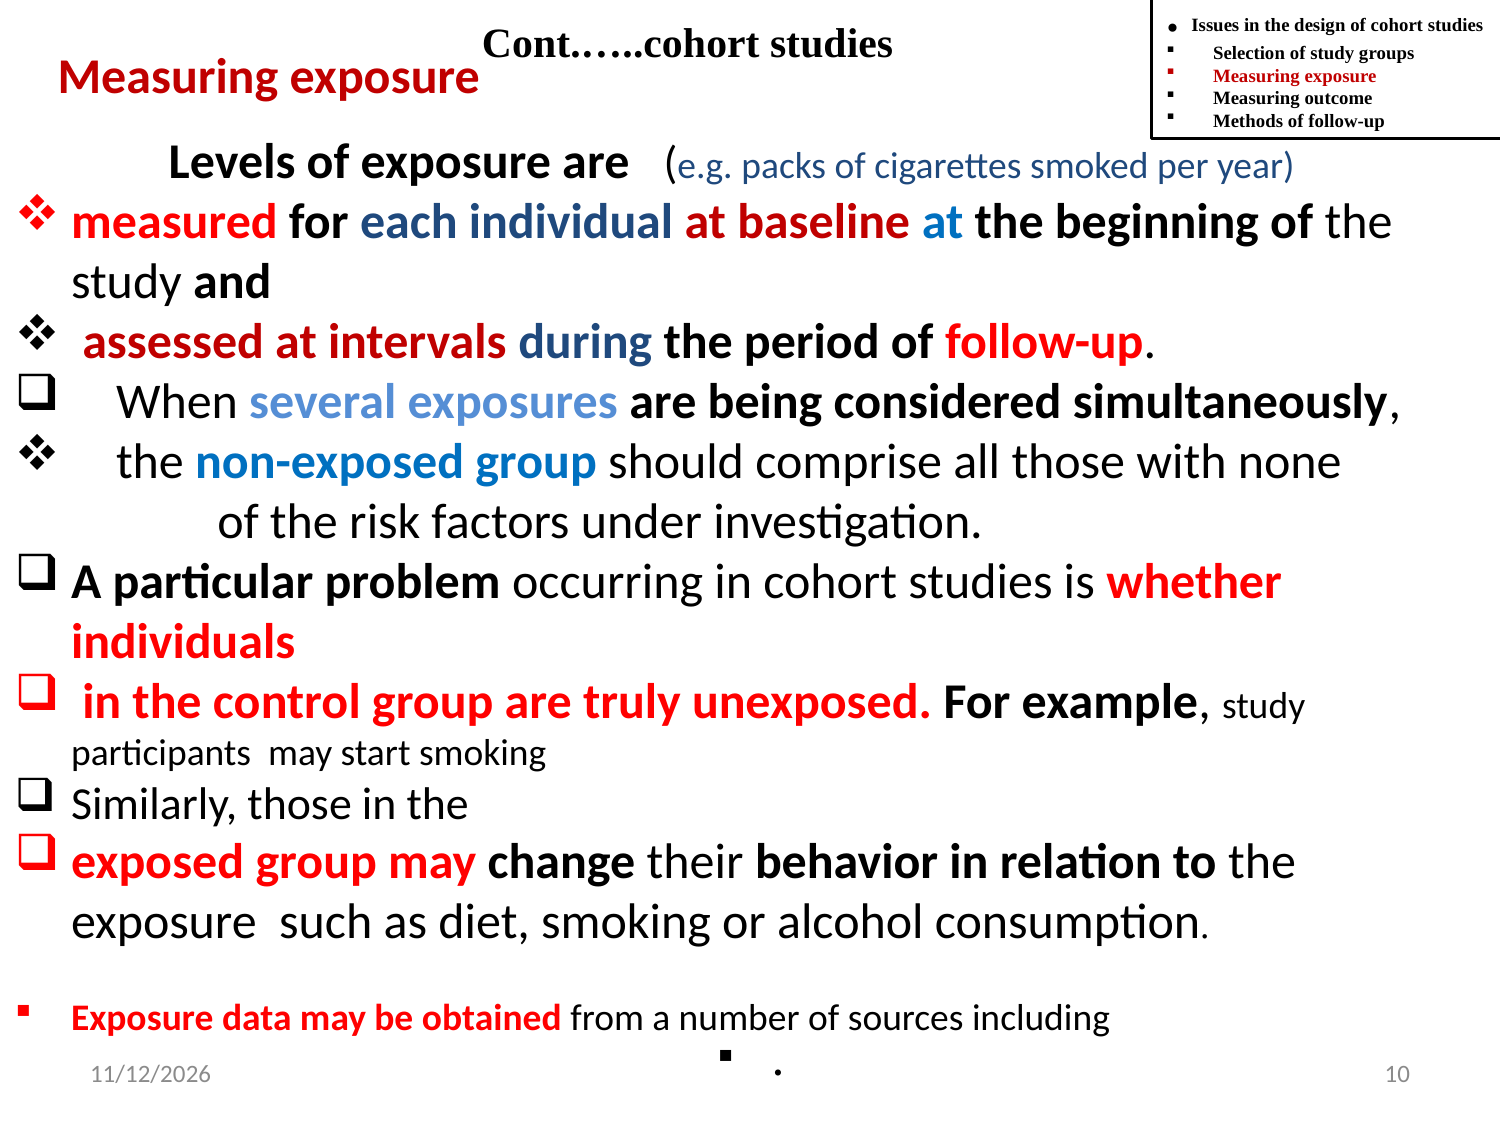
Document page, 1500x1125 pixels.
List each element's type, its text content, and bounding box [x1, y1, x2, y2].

text_box Levels of exposure are (e.g. packs of cigarettes smoked per year) measured for each individual at baseline at the beginning of the study and assessed at intervals during the period of follow-up. When several exposures are being considered simultaneously, the non-exposed group should comprise all those with none of the risk factors under investigation. A particular problem occurring in cohort studies is whether individuals in the control group are truly unexposed. For example, study participants may start smoking Similarly, those in the exposed group may change their behavior in relation to the exposure such as diet, smoking or alcohol consumption. Exposure data may be obtained from a number of sources including . [0, 120, 1500, 1091]
slide_number 10 [1074, 1042, 1425, 1103]
text_box Measuring exposure [42, 36, 496, 112]
text_box . Issues in the design of cohort studies Selection of study groups Measuring exposure Measuring outcome Methods of follow-up [1151, 0, 1500, 139]
text_box Cont.…..cohort studies [454, 0, 1058, 75]
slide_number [75, 1042, 425, 1103]
